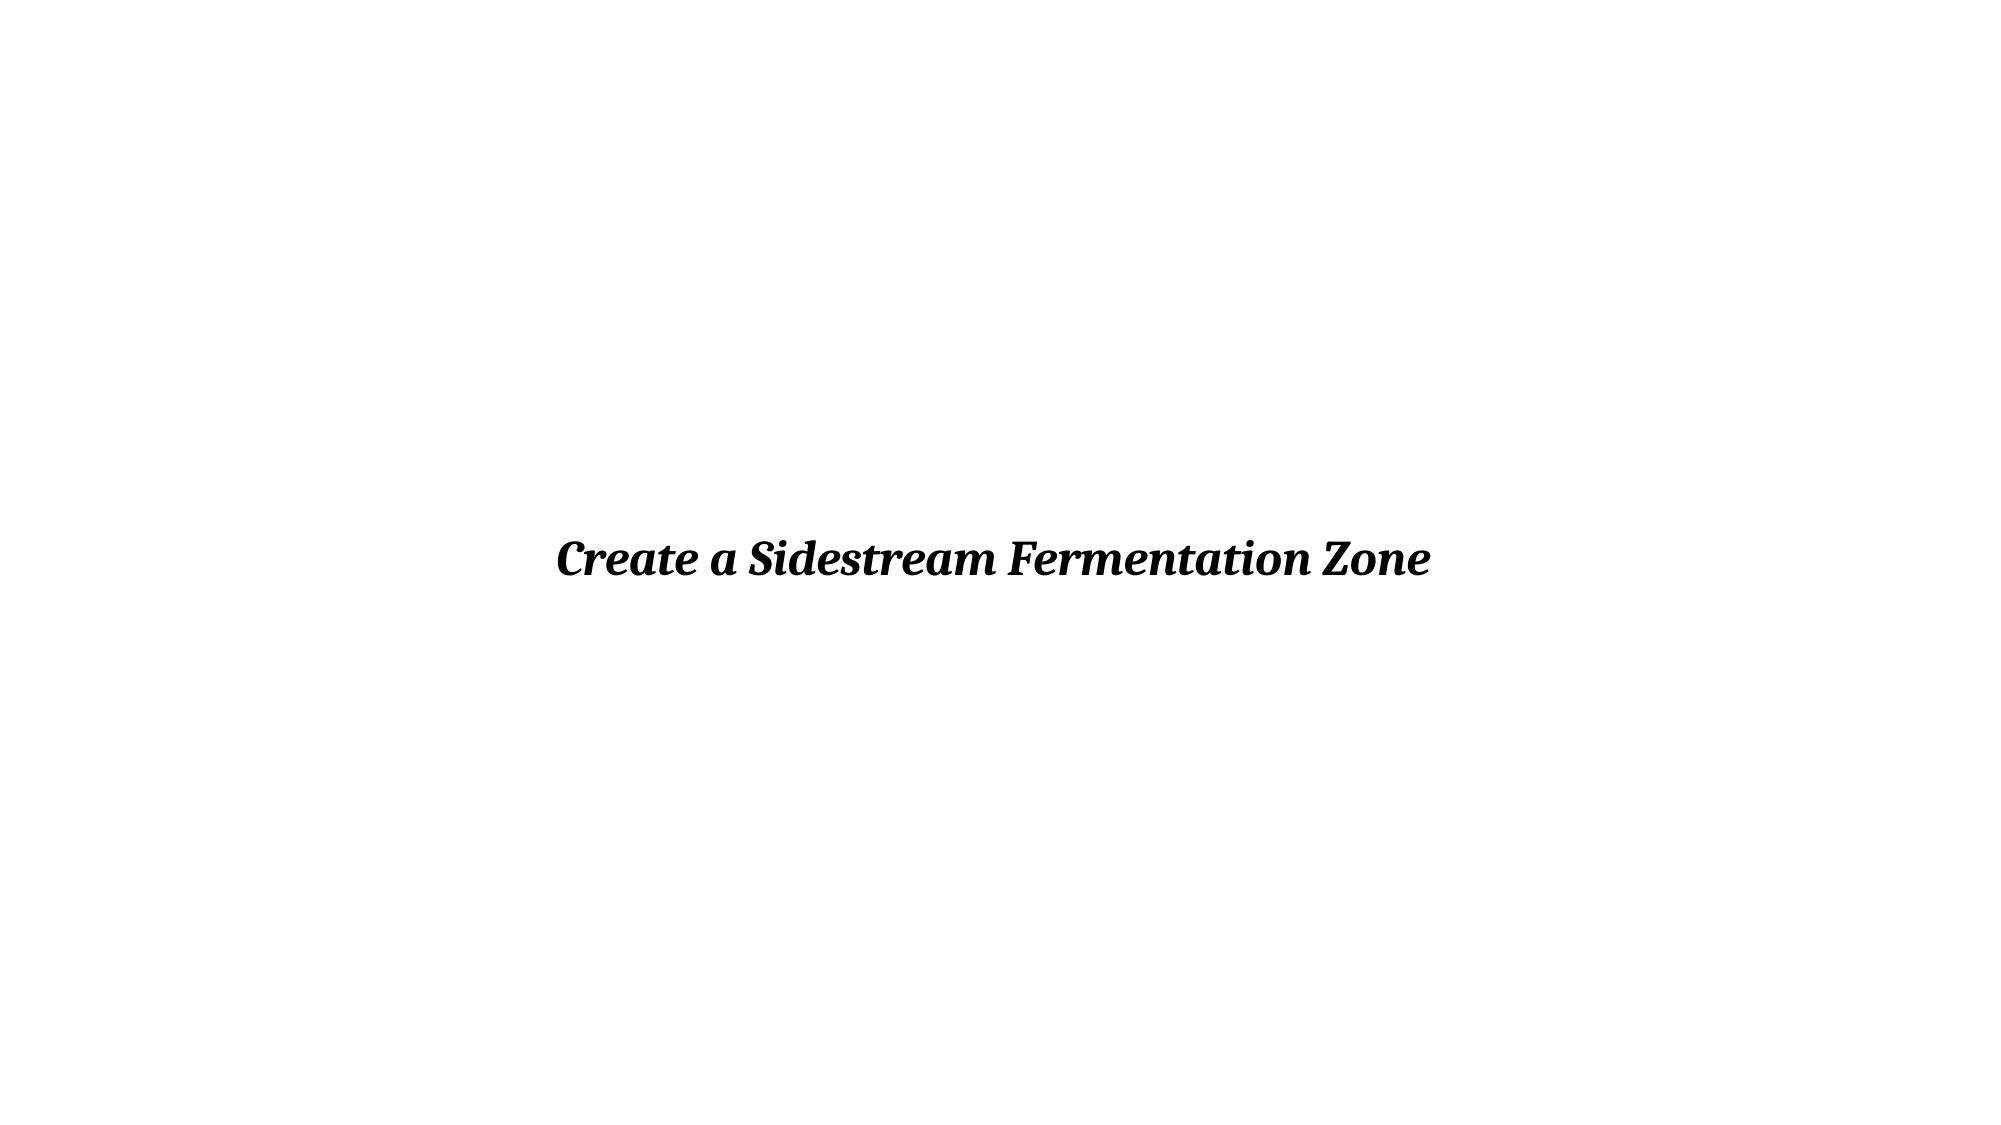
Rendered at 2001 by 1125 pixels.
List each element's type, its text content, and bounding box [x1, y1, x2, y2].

subtitle Create a Sidestream Fermentation Zone [249, 525, 1738, 663]
